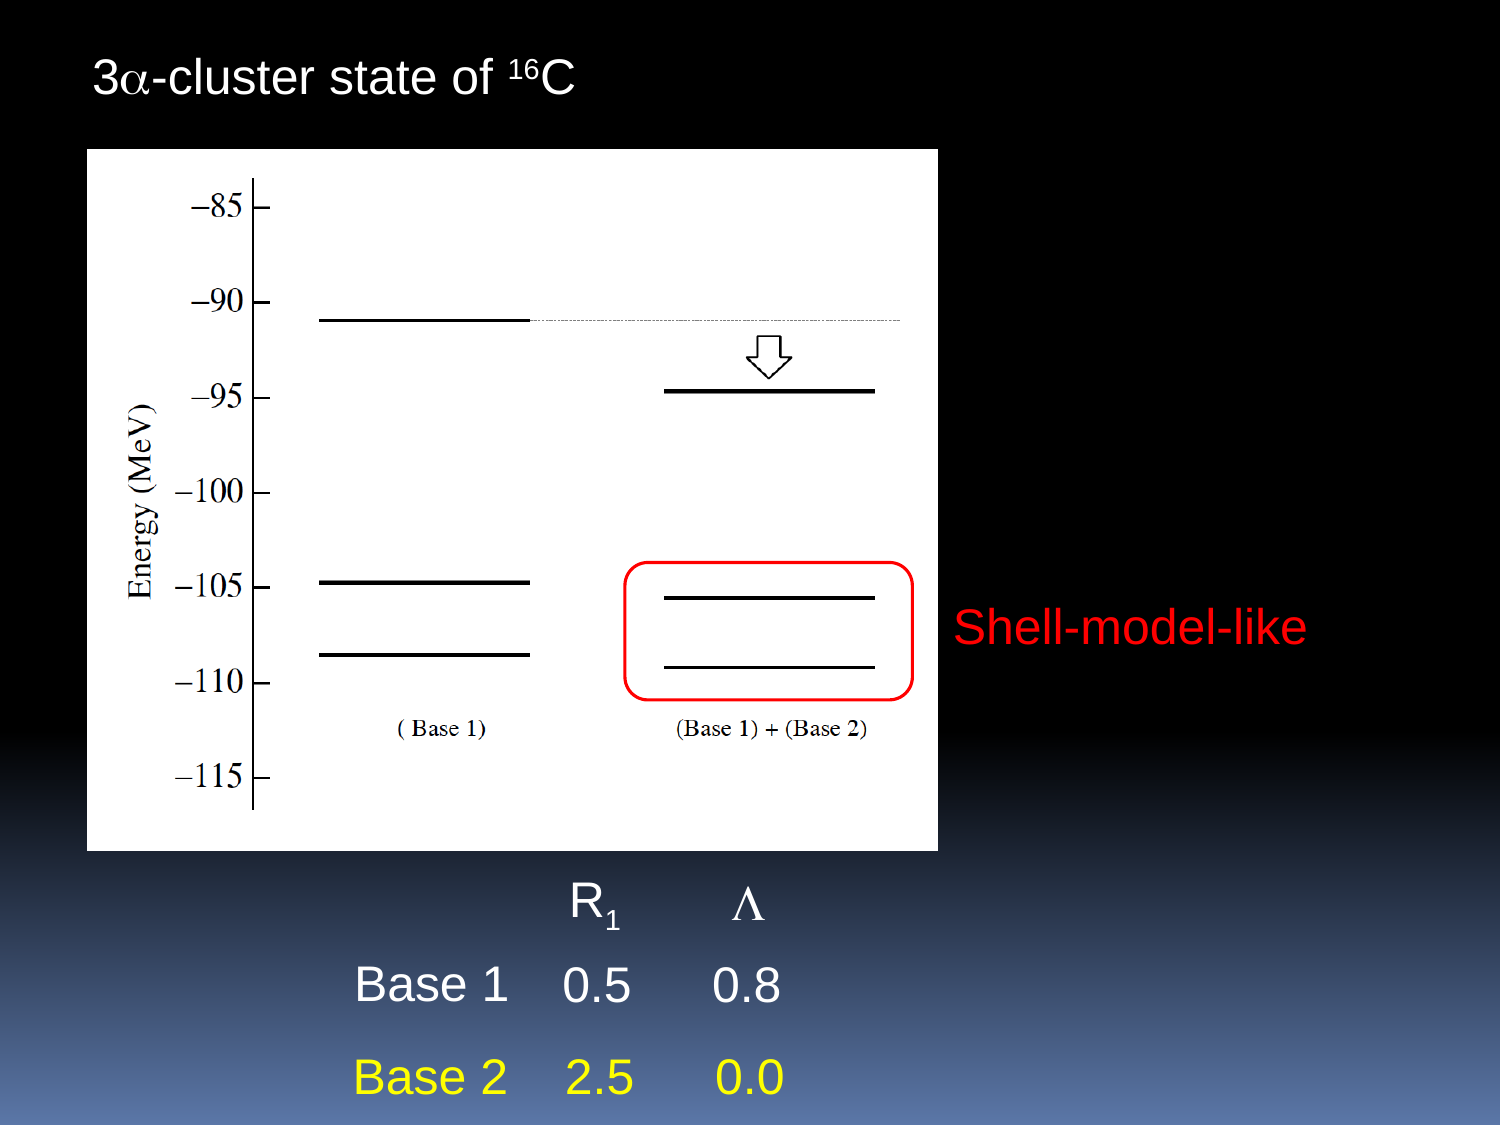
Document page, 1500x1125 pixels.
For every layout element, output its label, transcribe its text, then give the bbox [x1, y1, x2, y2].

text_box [624, 311, 1216, 451]
text_box 0.5 [547, 945, 647, 1020]
text_box 0.8 [697, 945, 797, 1020]
picture [87, 149, 938, 852]
text_box  [716, 862, 782, 938]
text_box Base 1 [339, 944, 525, 1020]
text_box 2.5 [550, 1037, 650, 1113]
text_box R1 [553, 860, 636, 944]
text_box 3-cluster state of 16C [77, 37, 592, 113]
text_box 0.0 [700, 1037, 800, 1113]
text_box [624, 561, 1324, 701]
text_box Base 2 [337, 1037, 524, 1113]
